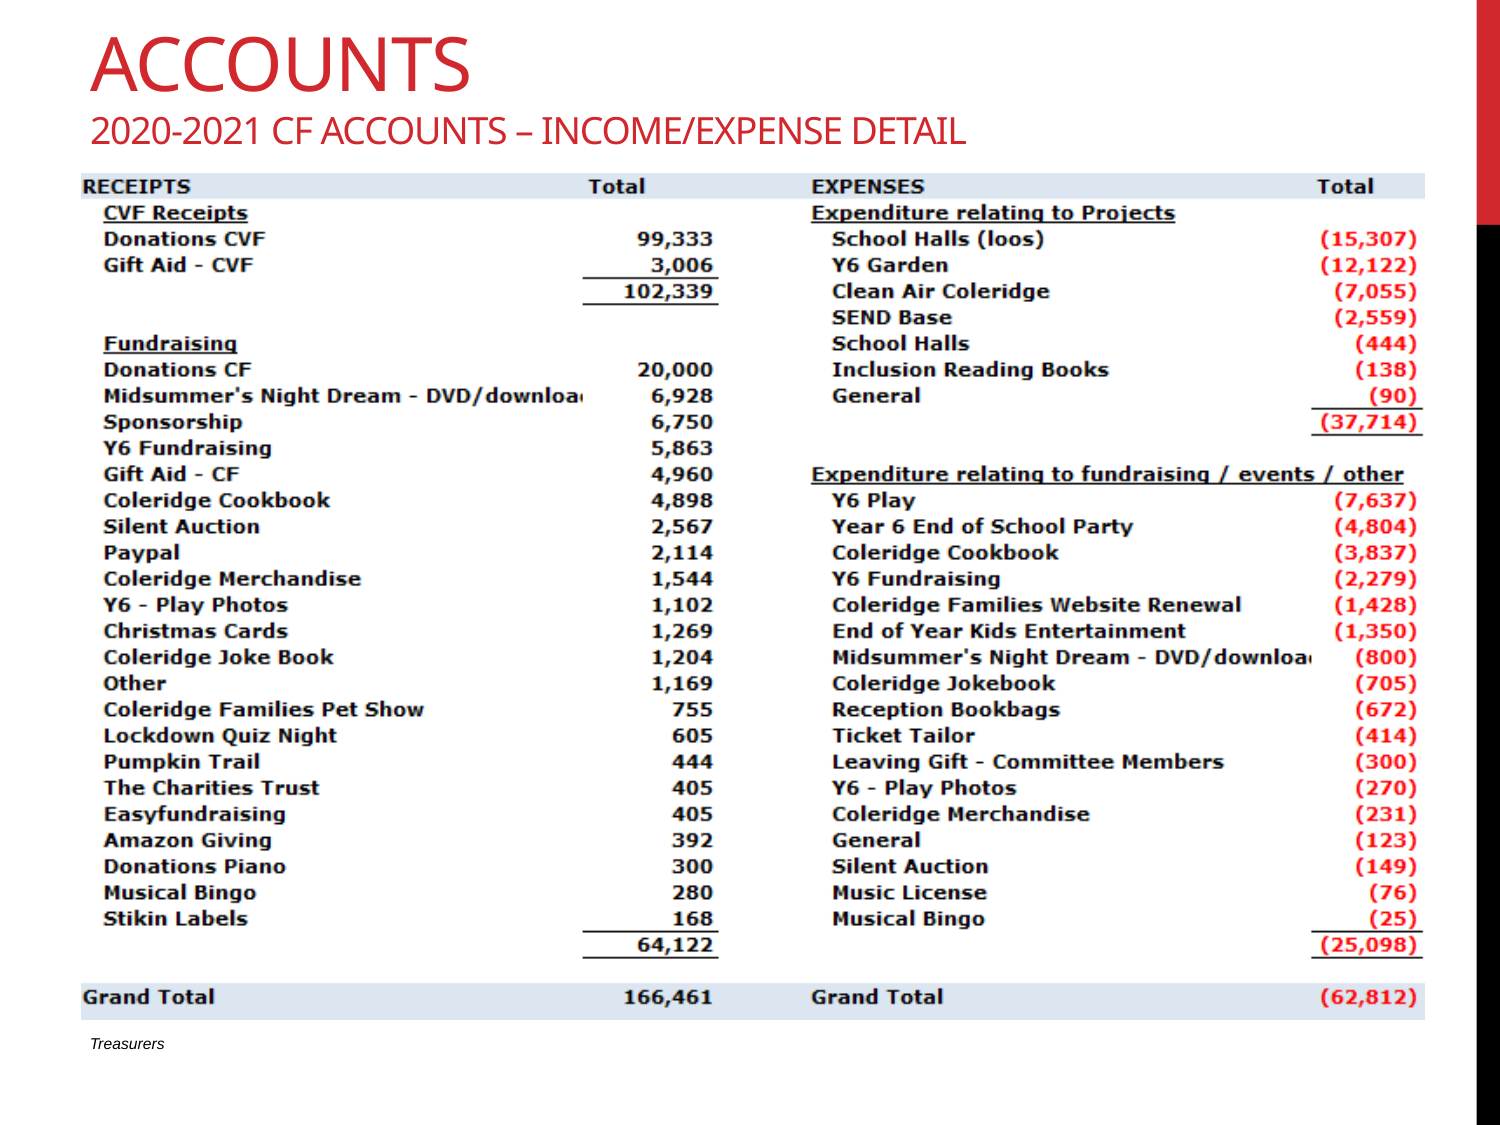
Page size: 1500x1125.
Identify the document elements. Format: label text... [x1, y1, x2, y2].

picture [81, 172, 1426, 1021]
text_box Treasurers [75, 1026, 1161, 1087]
title Accounts 2020-2021 CF Accounts – Income/Expense Detail [75, 9, 1338, 235]
